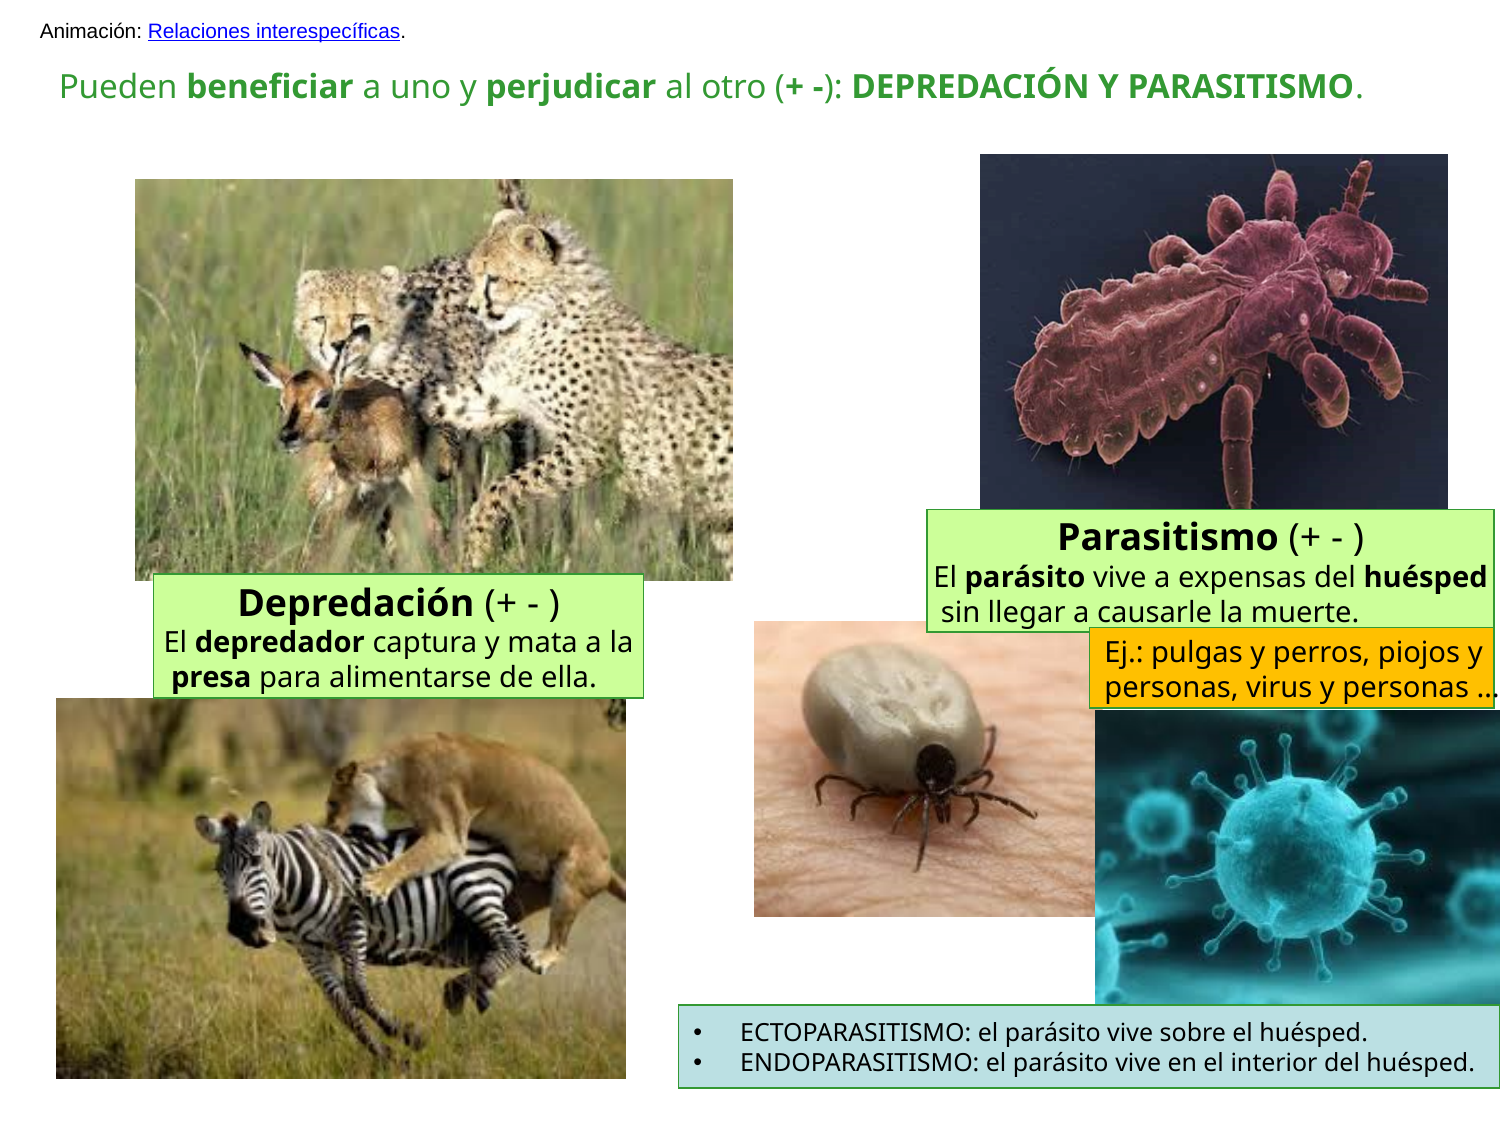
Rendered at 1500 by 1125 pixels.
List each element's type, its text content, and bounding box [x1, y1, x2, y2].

text_box ECTOPARASITISMO: el parásito vive sobre el huésped. ENDOPARASITISMO: el parásito vive en el interior del huésped. [678, 1004, 1500, 1089]
text_box Pueden beneficiar a uno y perjudicar al otro (+ -): DEPREDACIÓN Y PARASITISMO. [17, 58, 1483, 113]
picture [55, 698, 627, 1079]
picture [753, 621, 1500, 1014]
picture [980, 154, 1448, 558]
text_box Animación: Relaciones interespecíficas. [25, 8, 422, 51]
text_box Ej.: pulgas y perros, piojos y personas, virus y personas … [1108, 627, 1495, 708]
text_box Depredación (+ - ) El depredador captura y mata a la presa para alimentarse de ella. [153, 590, 644, 699]
picture [135, 179, 733, 581]
text_box Parasitismo (+ - ) El parásito vive a expensas del huésped sin llegar a causarle la muerte. [927, 509, 1495, 627]
